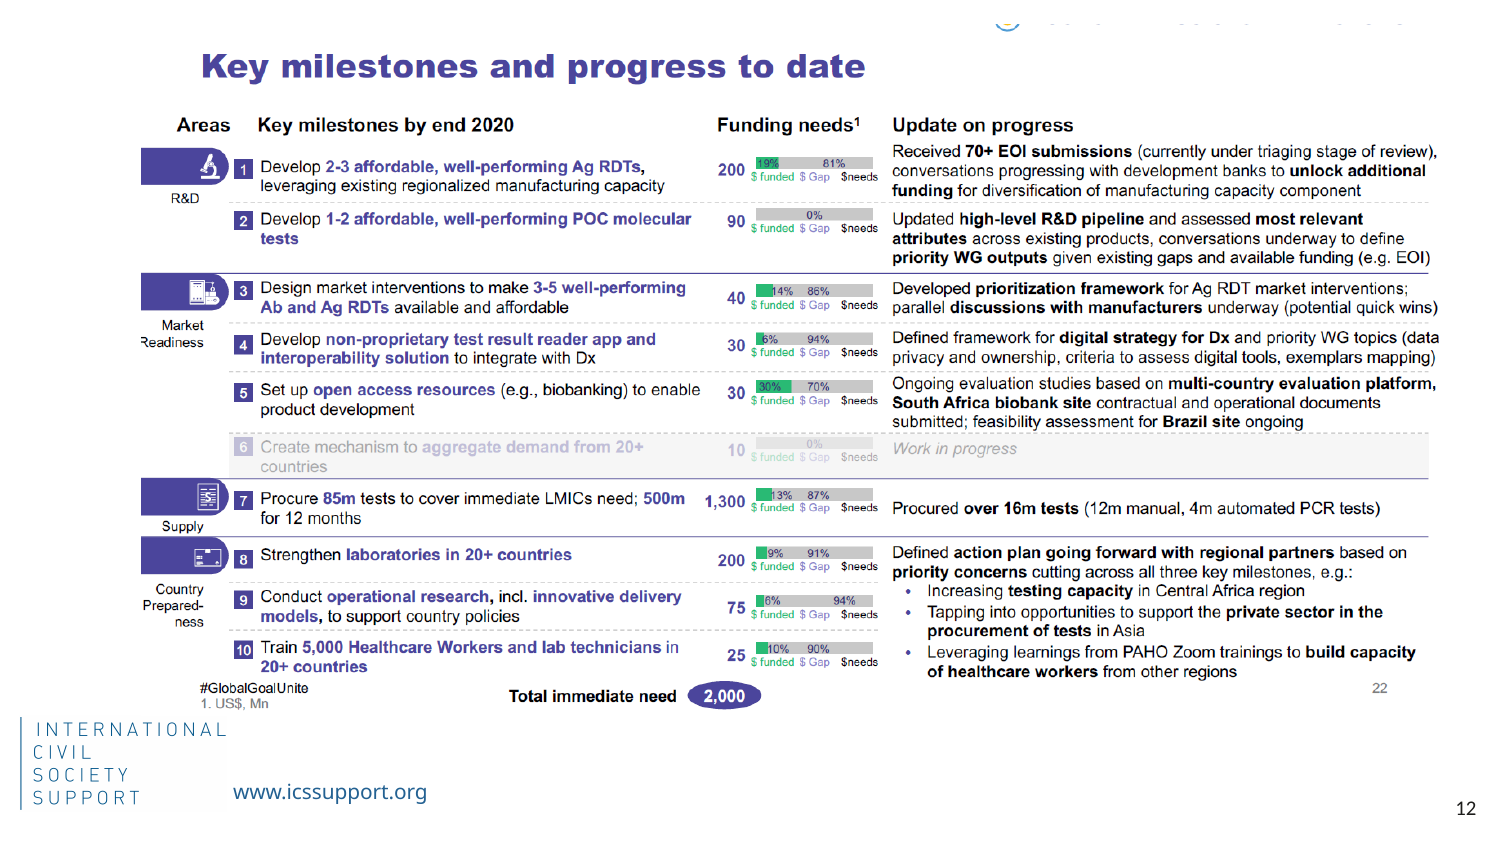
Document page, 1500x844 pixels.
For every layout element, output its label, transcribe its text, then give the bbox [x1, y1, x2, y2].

picture [19, 24, 1447, 812]
slide_number 12 [1401, 779, 1492, 844]
